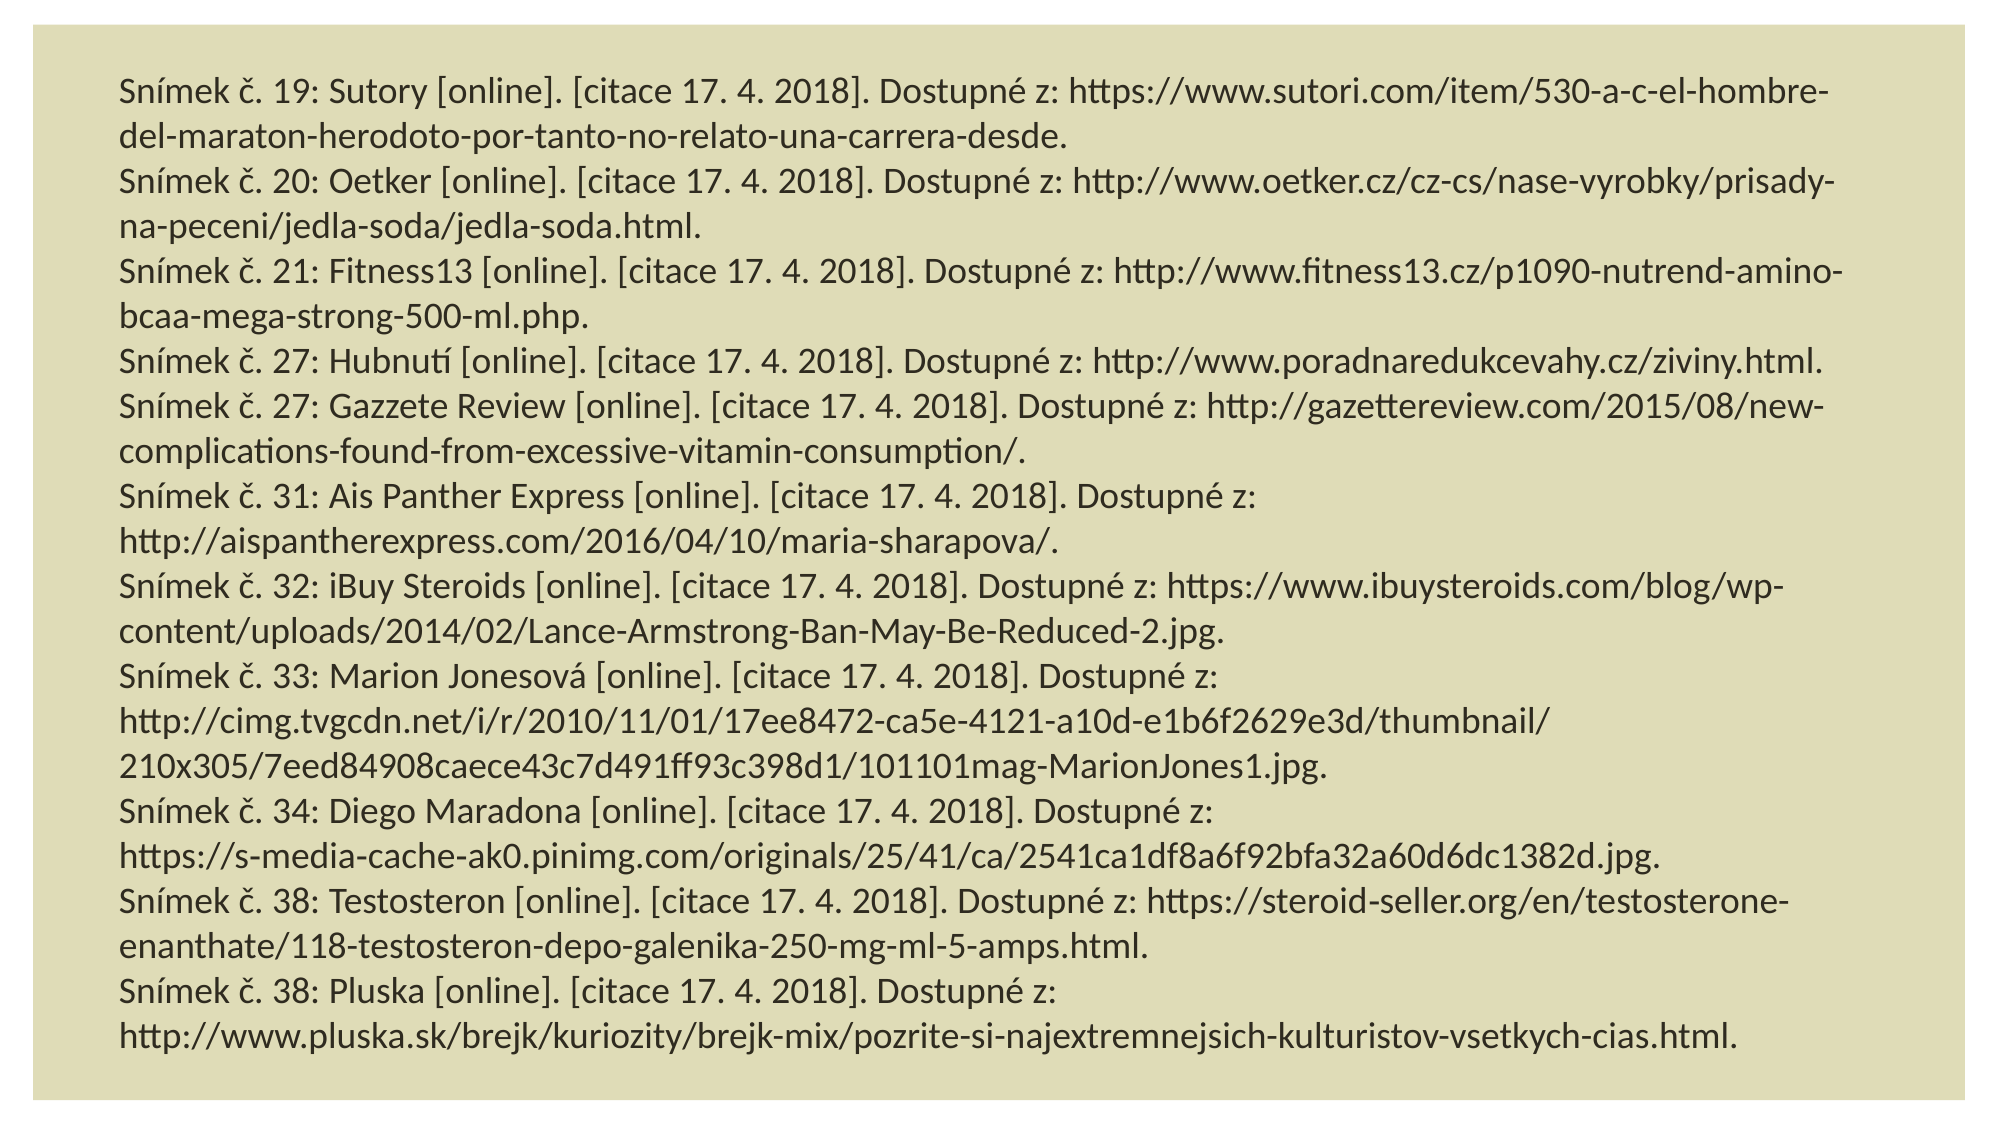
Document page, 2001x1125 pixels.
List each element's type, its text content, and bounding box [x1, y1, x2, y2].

text_box Snímek č. 19: Sutory [online]. [citace 17. 4. 2018]. Dostupné z: https://www.sutori.com/item/530-a-c-el-hombre-del-maraton-herodoto-por-tanto-no-relato-una-carrera-desde. Snímek č. 20: Oetker [online]. [citace 17. 4. 2018]. Dostupné z: http://www.oetker.cz/cz-cs/nase-vyrobky/prisady-na-peceni/jedla-soda/jedla-soda.html. Snímek č. 21: Fitness13 [online]. [citace 17. 4. 2018]. Dostupné z: http://www.fitness13.cz/p1090-nutrend-amino-bcaa-mega-strong-500-ml.php. Snímek č. 27: Hubnutí [online]. [citace 17. 4. 2018]. Dostupné z: http://www.poradnaredukcevahy.cz/ziviny.html. Snímek č. 27: Gazzete Review [online]. [citace 17. 4. 2018]. Dostupné z: http://gazettereview.com/2015/08/new-complications-found-from-excessive-vitamin-consumption/. Snímek č. 31: Ais Panther Express [online]. [citace 17. 4. 2018]. Dostupné z: http://aispantherexpress.com/2016/04/10/maria-sharapova/. Snímek č. 32: iBuy Steroids [online]. [citace 17. 4. 2018]. Dostupné z: https://www.ibuysteroids.com/blog/wp-content/uploads/2014/02/Lance-Armstrong-Ban-May-Be-Reduced-2.jpg. Snímek č. 33: Marion Jonesová [online]. [citace 17. 4. 2018]. Dostupné z: http://cimg.tvgcdn.net/i/r/2010/11/01/17ee8472-ca5e-4121-a10d-e1b6f2629e3d/thumbnail/210x305/7eed84908caece43c7d491ff93c398d1/101101mag-MarionJones1.jpg. Snímek č. 34: Diego Maradona [online]. [citace 17. 4. 2018]. Dostupné z: https://s‑media‑cache‑ak0.pinimg.com/originals/25/41/ca/2541ca1df8a6f92bfa32a60d6dc1382d.jpg. Snímek č. 38: Testosteron [online]. [citace 17. 4. 2018]. Dostupné z: https://steroid‑seller.org/en/testosterone-enanthate/118-testosteron-depo-galenika-250-mg-ml-5-amps.html. Snímek č. 38: Pluska [online]. [citace 17. 4. 2018]. Dostupné z: http://www.pluska.sk/brejk/kuriozity/brejk-mix/pozrite-si-najextremnejsich-kulturistov-vsetkych-cias.html. [29, 58, 1872, 1064]
